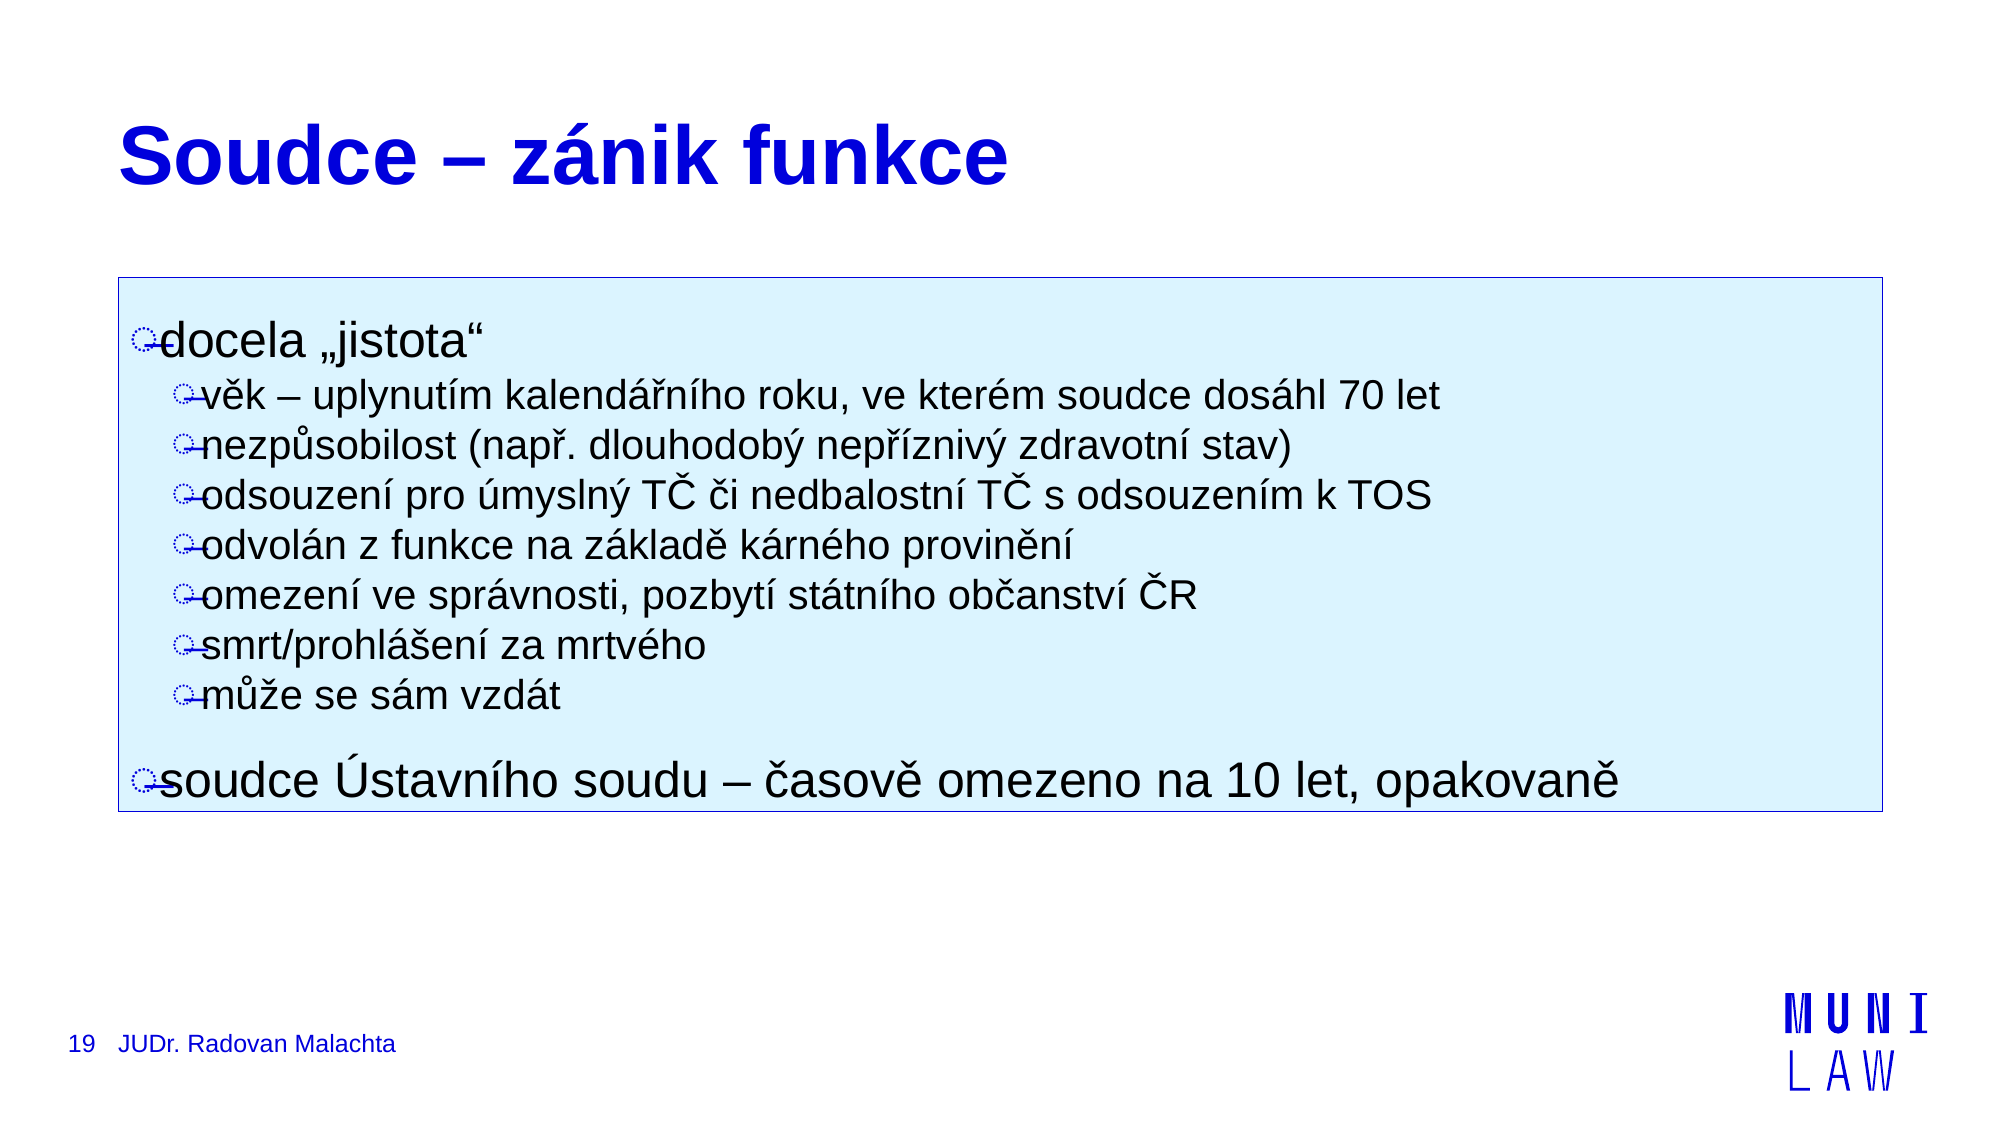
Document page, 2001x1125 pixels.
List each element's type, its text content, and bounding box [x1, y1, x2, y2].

footer JUDr. Radovan Malachta [118, 1021, 1418, 1063]
slide_number 19 [67, 1021, 110, 1063]
list docela „jistota“ věk – uplynutím kalendářního roku, ve kterém soudce dosáhl 70 let nezpůsobilost (např. dlouhodobý nepříznivý zdravotní stav) odsouzení pro úmyslný TČ či nedbalostní TČ s odsouzením k TOS odvolán z funkce na základě kárného provinění omezení ve správnosti, pozbytí státního občanství ČR smrt/prohlášení za mrtvého může se sám vzdát soudce Ústavního soudu – časově omezeno na 10 let, opakovaně [118, 277, 1883, 812]
title Soudce – zánik funkce [118, 118, 1883, 193]
